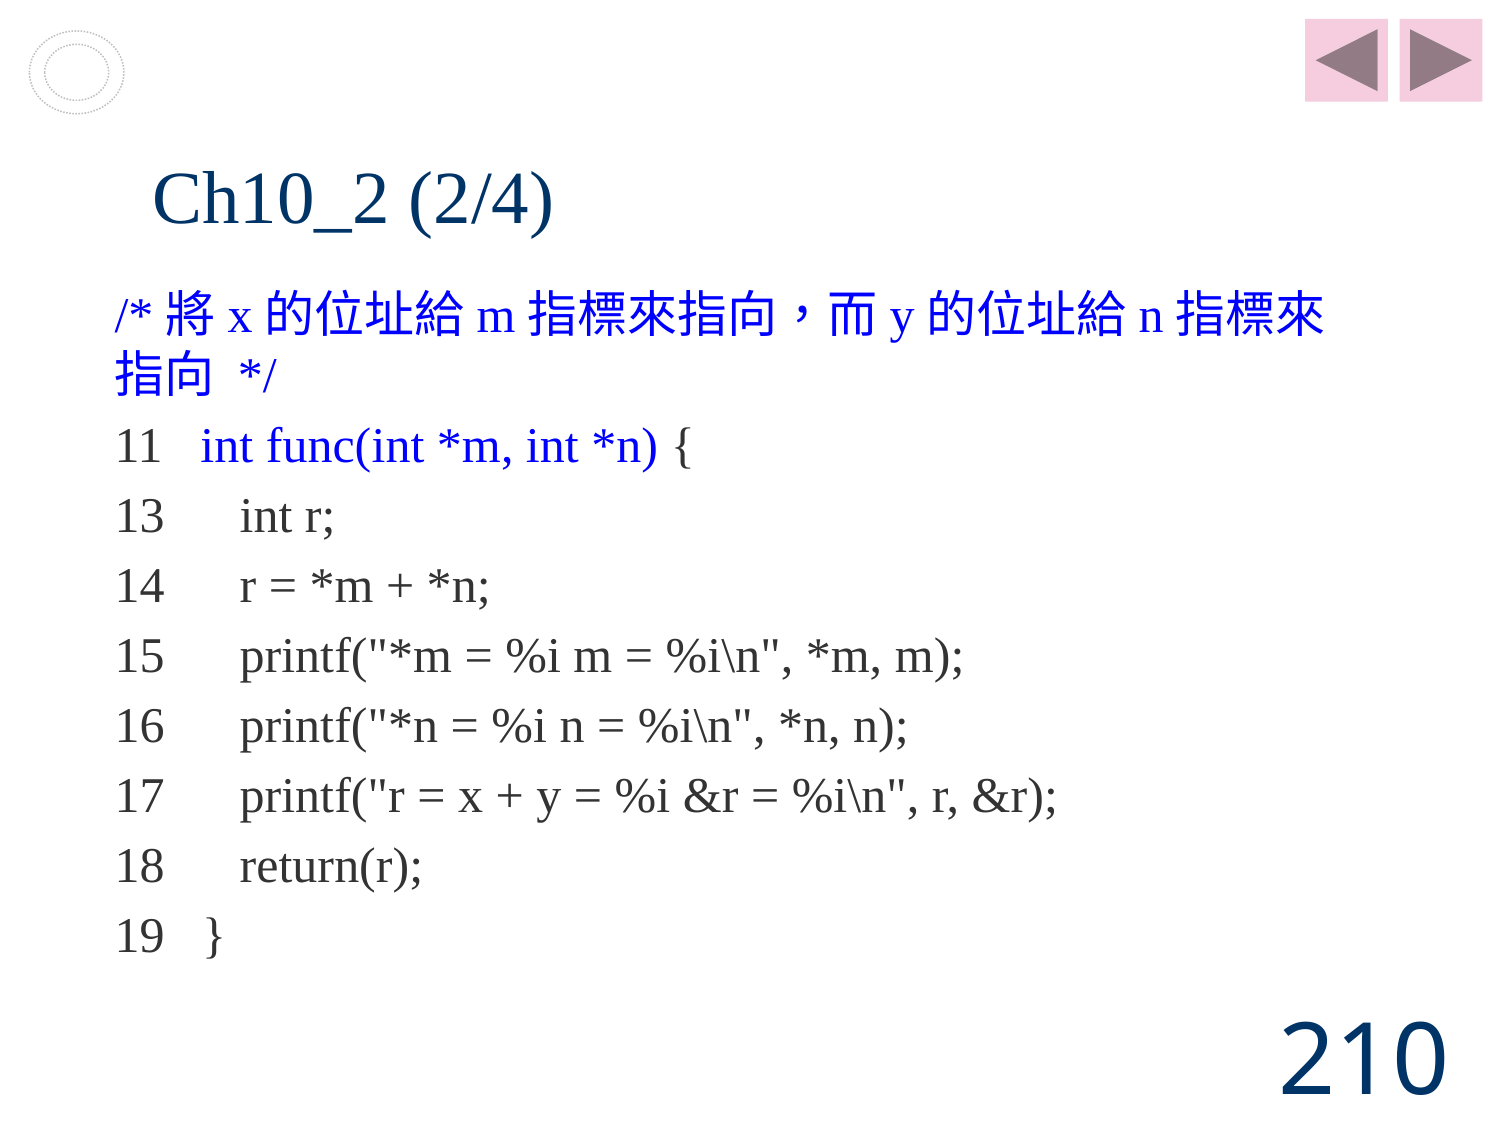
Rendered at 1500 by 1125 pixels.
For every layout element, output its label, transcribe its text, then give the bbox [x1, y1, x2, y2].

text_box /*將x的位址給m指標來指向，而y的位址給n指標來指向 */ 11 int func(int *m, int *n) { 13 int r; 14 r = *m + *n; 15 printf("*m = %i m = %i\n", *m, m); 16 printf("*n = %i n = %i\n", *n, n); 17 printf("r = x + y = %i &r = %i\n", r, &r); 18 return(r); 19 } [99, 274, 1388, 970]
title Ch10_2 (2/4) [137, 99, 1388, 274]
slide_number 210 [1245, 1024, 1483, 1101]
